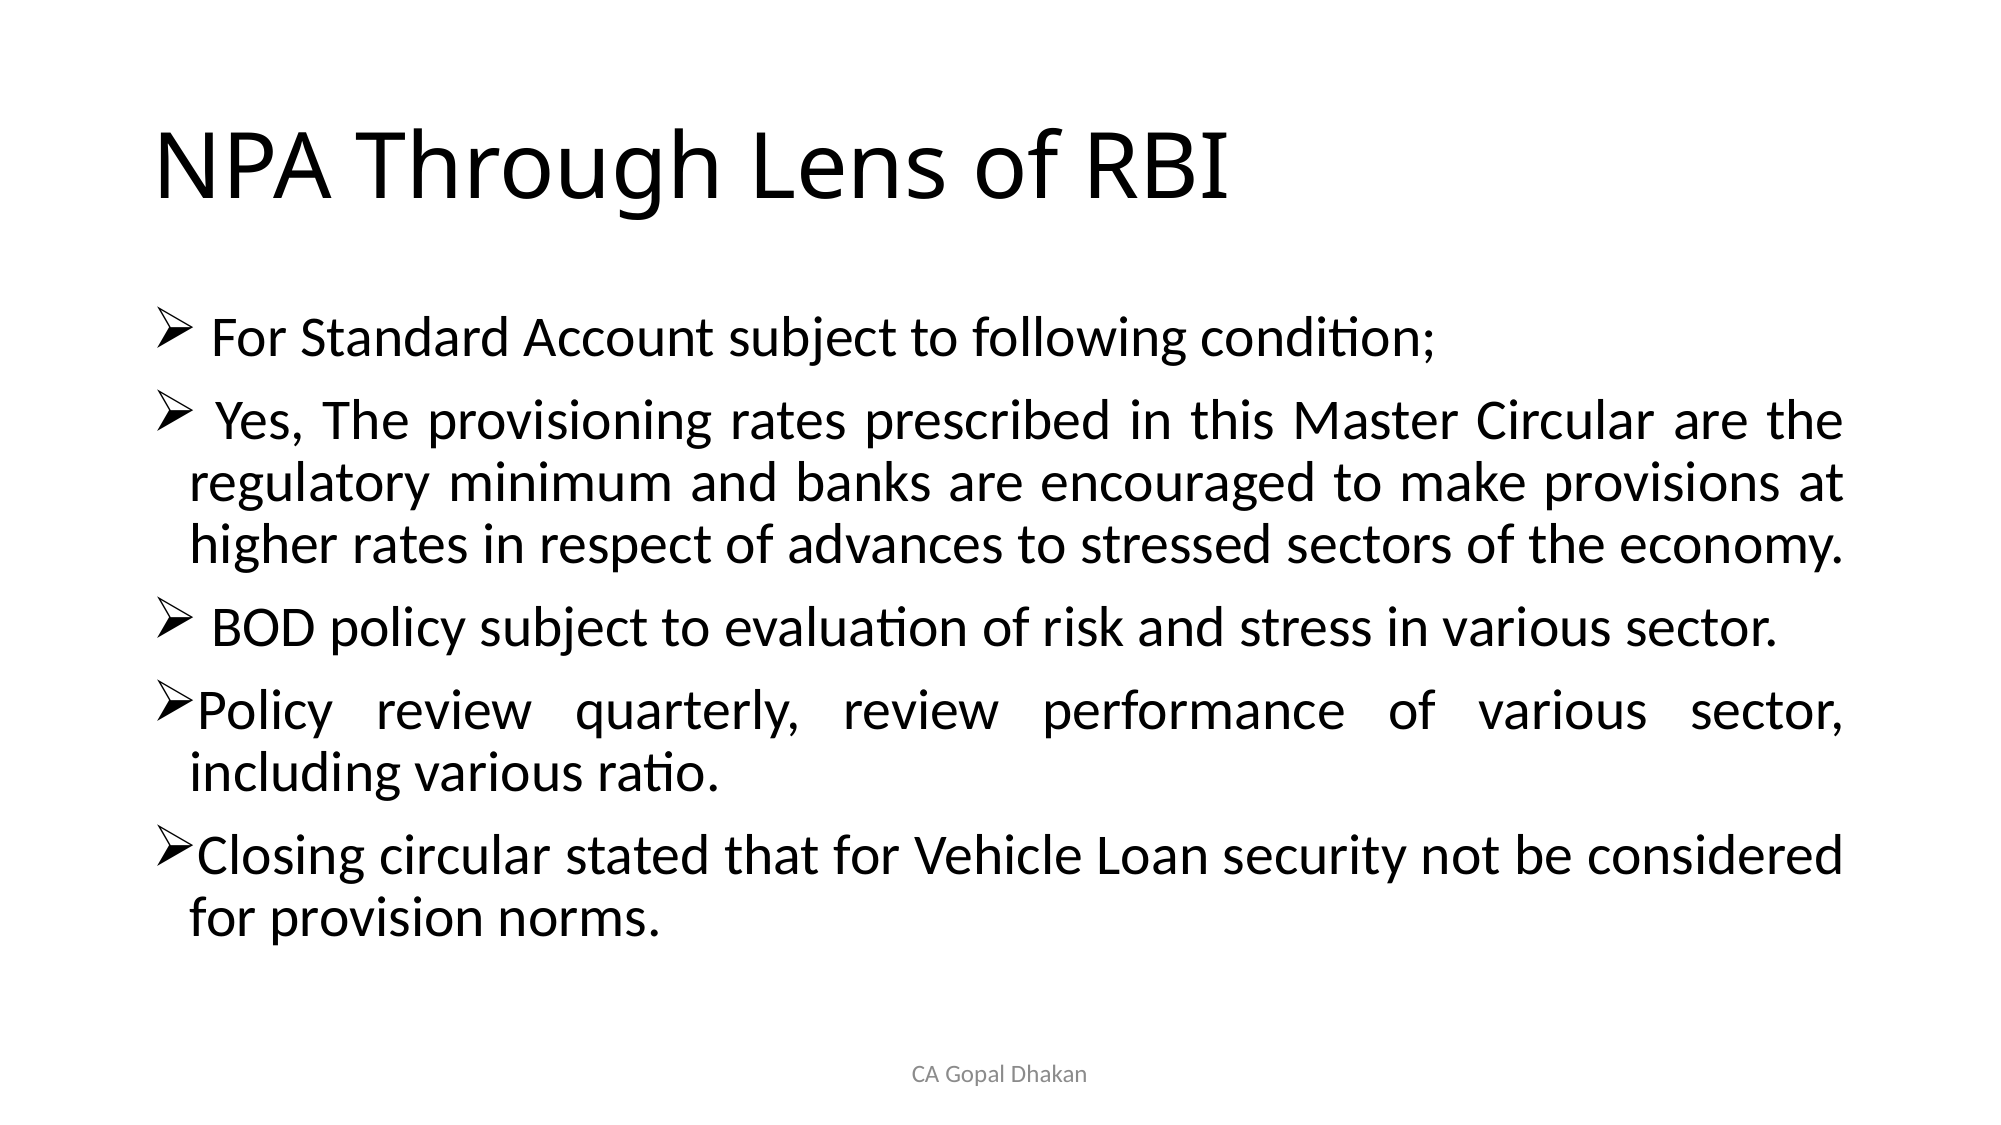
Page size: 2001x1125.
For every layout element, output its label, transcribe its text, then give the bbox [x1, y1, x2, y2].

footer CA Gopal Dhakan [662, 1042, 1338, 1103]
list For Standard Account subject to following condition; Yes, The provisioning rates prescribed in this Master Circular are the regulatory minimum and banks are encouraged to make provisions at higher rates in respect of advances to stressed sectors of the economy. BOD policy subject to evaluation of risk and stress in various sector. Policy review quarterly, review performance of various sector, including various ratio. Closing circular stated that for Vehicle Loan security not be considered for provision norms. [137, 299, 1863, 1014]
title NPA Through Lens of RBI [137, 59, 1863, 278]
